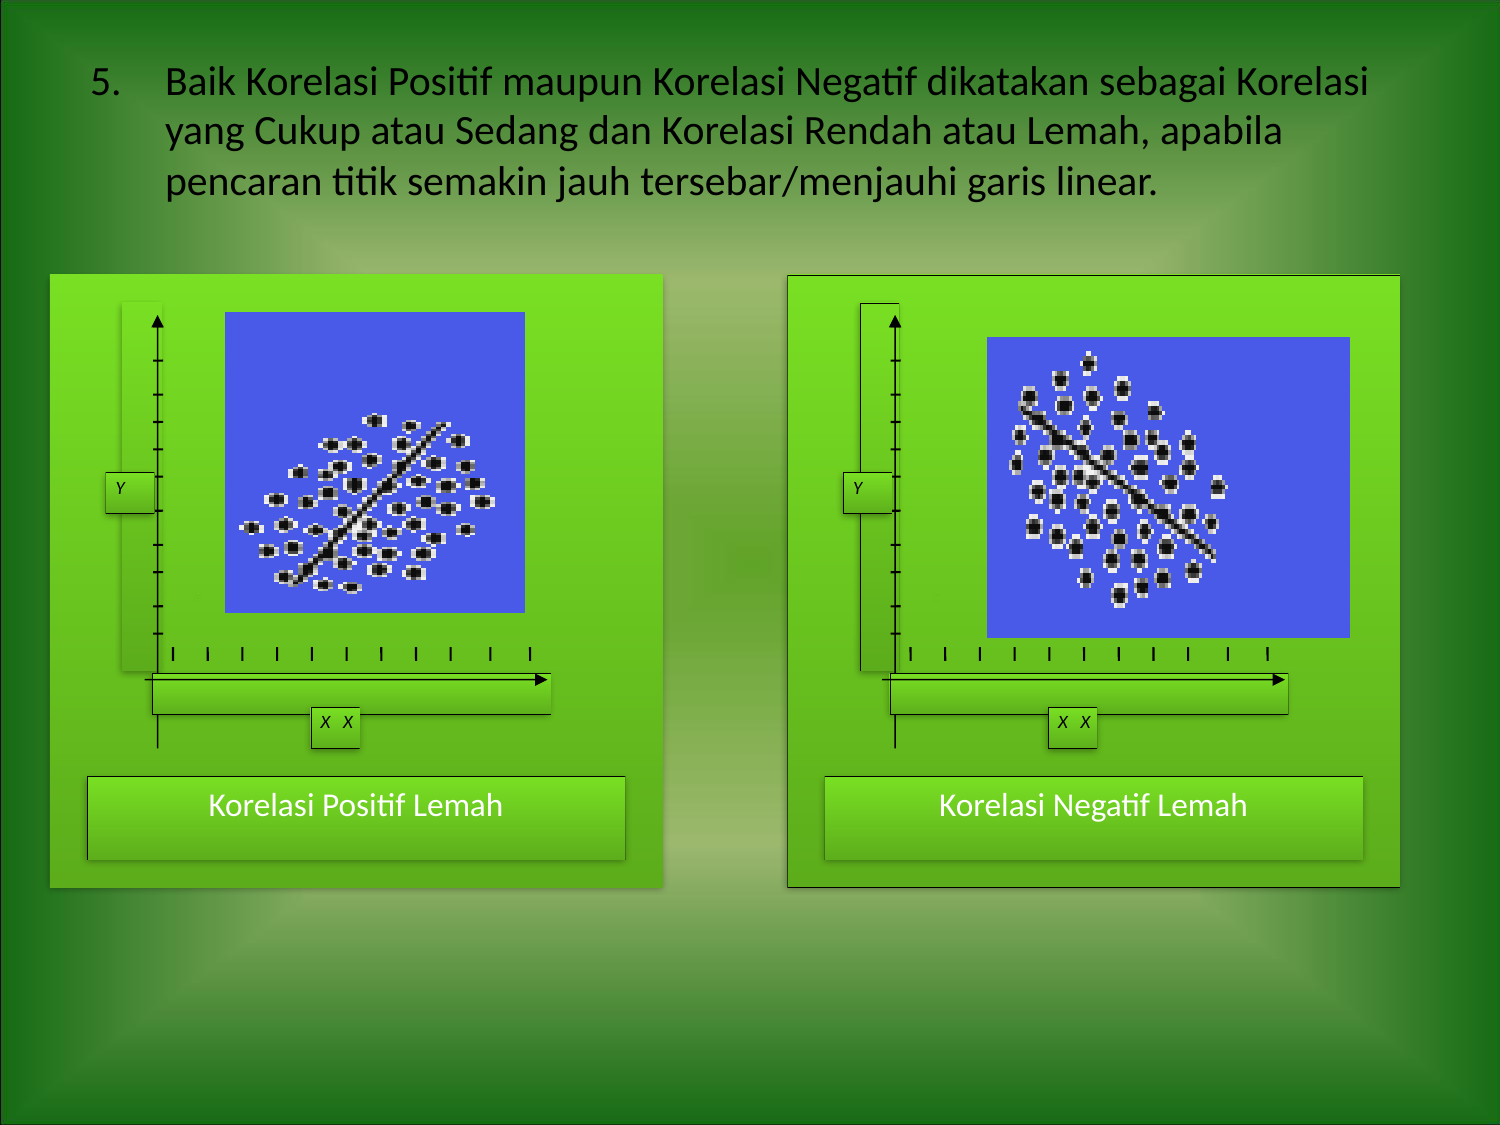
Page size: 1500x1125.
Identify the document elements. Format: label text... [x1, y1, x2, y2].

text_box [49, 274, 663, 888]
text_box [787, 274, 1401, 888]
picture [0, 0, 1500, 1125]
title Baik Korelasi Positif maupun Korelasi Negatif dikatakan sebagai Korelasi yang Cukup atau Sedang dan Korelasi Rendah atau Lemah, apabila pencaran titik semakin jauh tersebar/menjauhi garis linear. [75, 26, 1425, 230]
